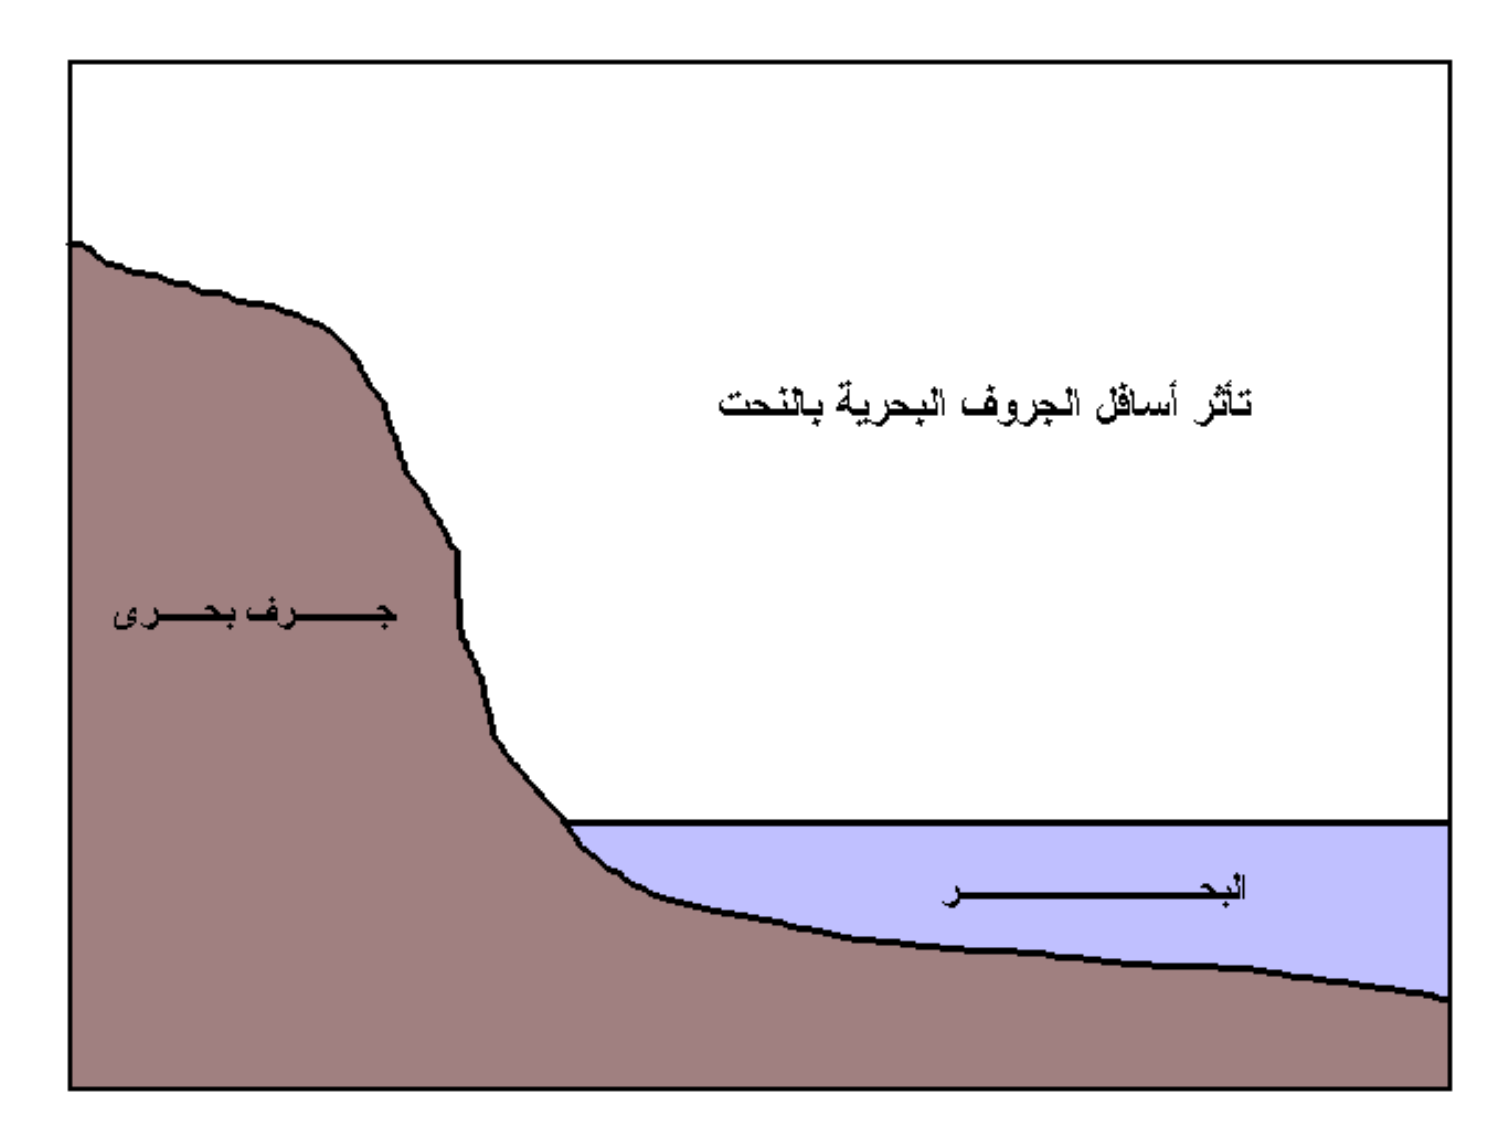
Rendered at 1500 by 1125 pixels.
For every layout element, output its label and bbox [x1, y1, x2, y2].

picture [52, 45, 1466, 1105]
